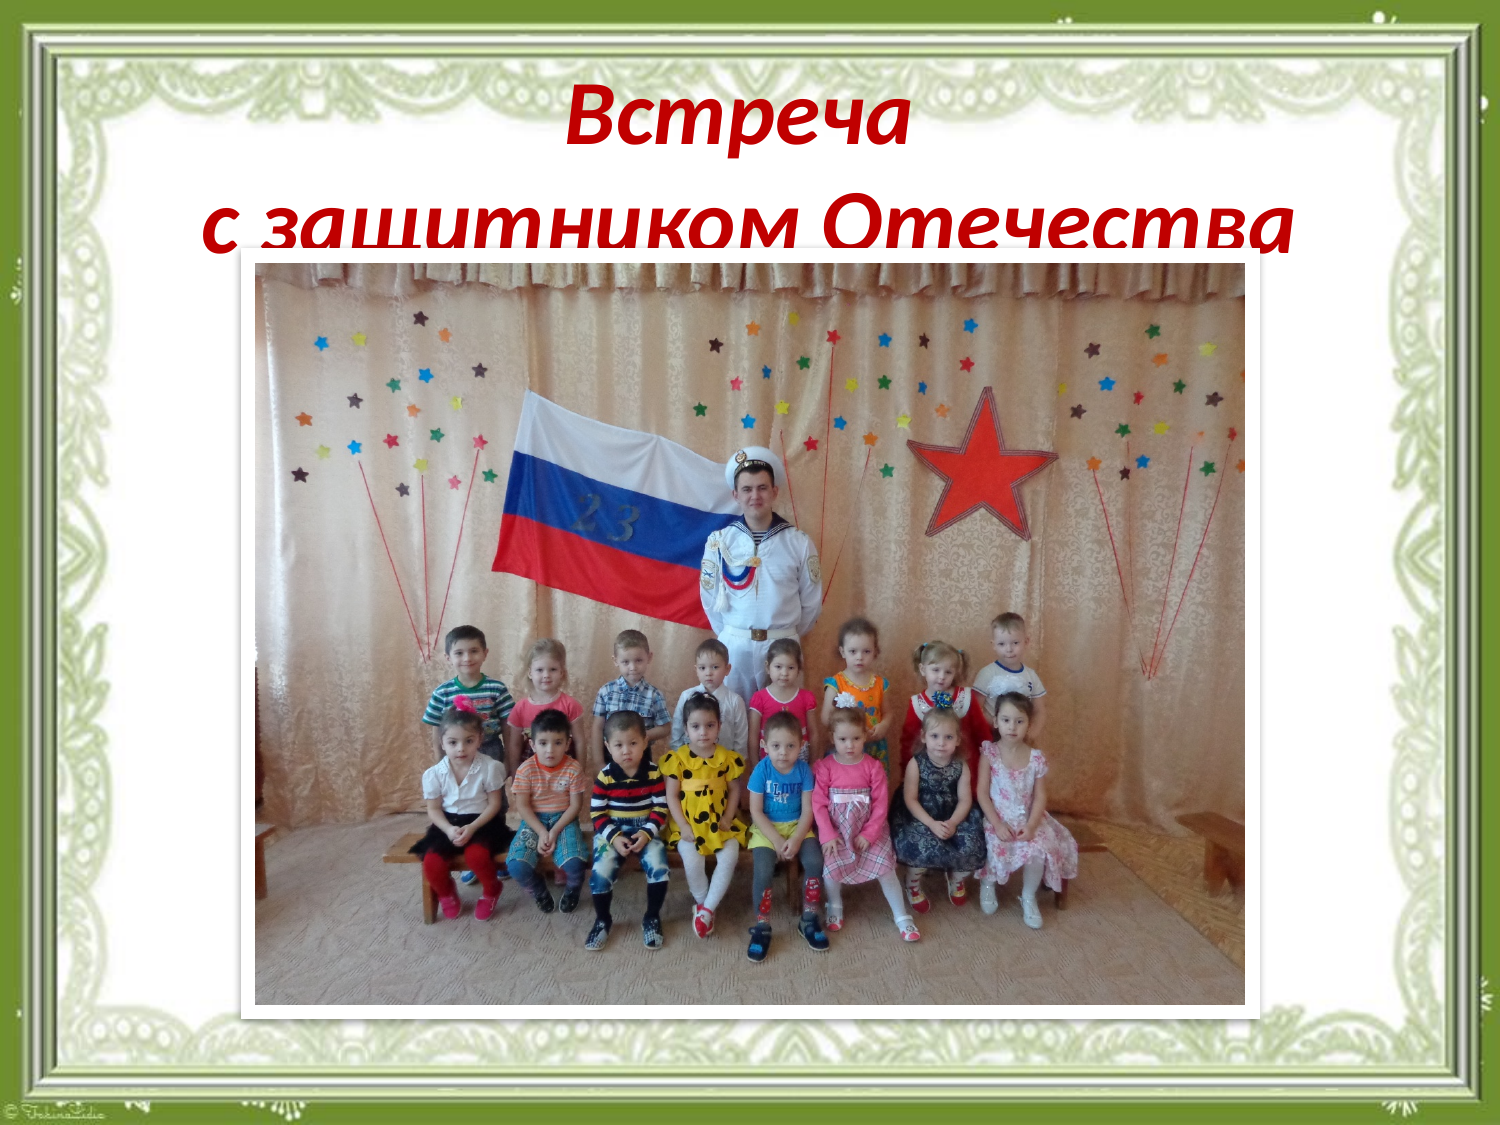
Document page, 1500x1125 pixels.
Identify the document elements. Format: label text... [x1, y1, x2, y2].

title Встреча с защитником Отечества [75, 45, 1425, 233]
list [254, 262, 1246, 1006]
picture [0, 0, 1500, 1125]
